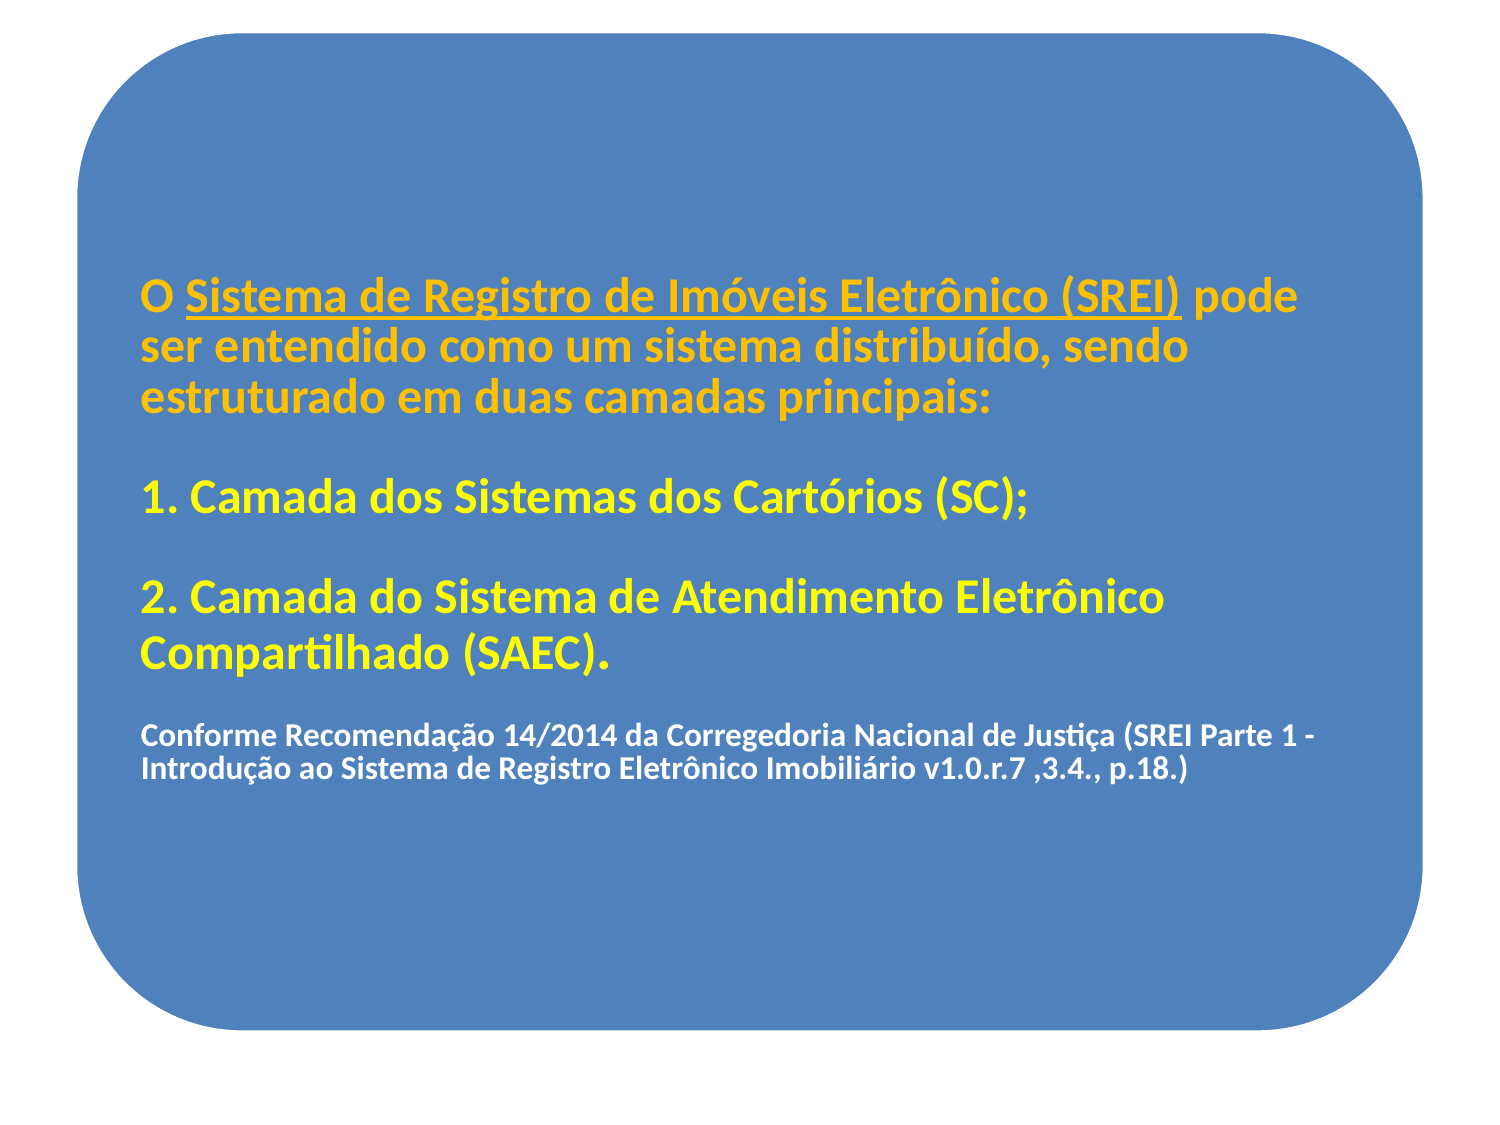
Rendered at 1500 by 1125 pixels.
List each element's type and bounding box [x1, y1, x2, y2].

text_box [74, 30, 1426, 1033]
